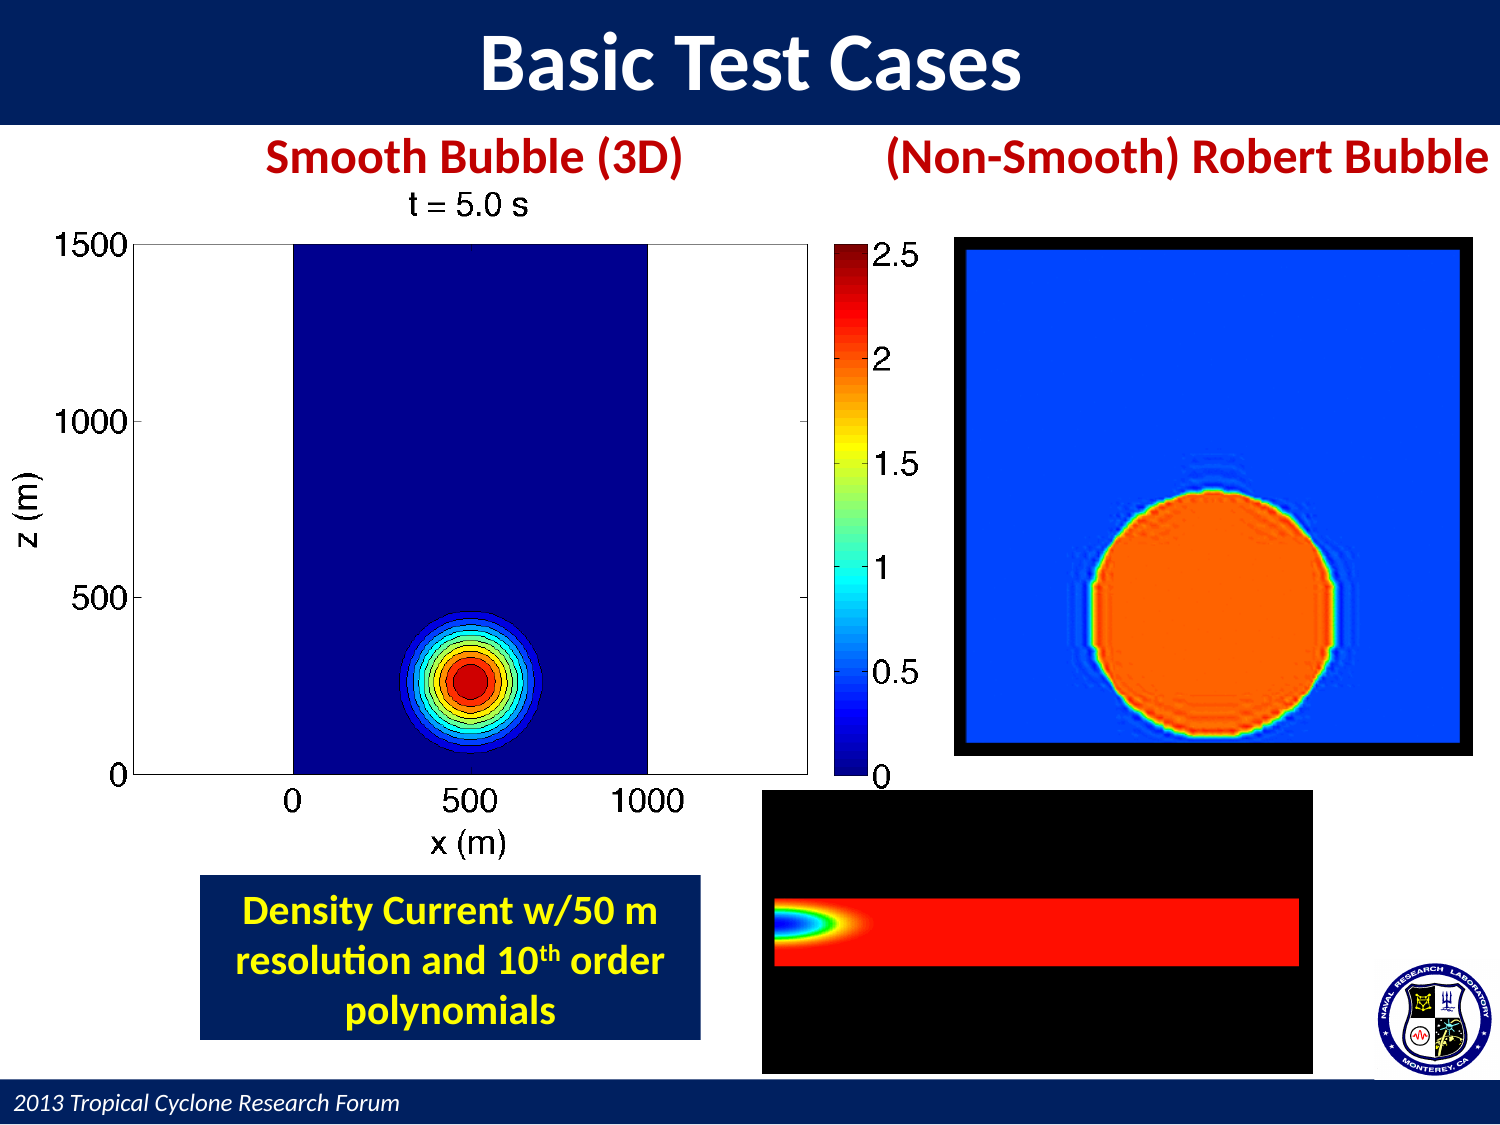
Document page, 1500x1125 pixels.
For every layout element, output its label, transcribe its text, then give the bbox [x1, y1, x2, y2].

text_box (Non-Smooth) Robert Bubble [812, 116, 1500, 192]
picture [762, 790, 1313, 1075]
picture [1374, 959, 1500, 1080]
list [0, 150, 991, 894]
text_box Basic Test Cases [0, 0, 1500, 115]
text_box Smooth Bubble (3D) [99, 116, 812, 148]
text_box Density Current w/50 m resolution and 10th order polynomials [200, 902, 701, 1040]
picture [953, 237, 1473, 756]
